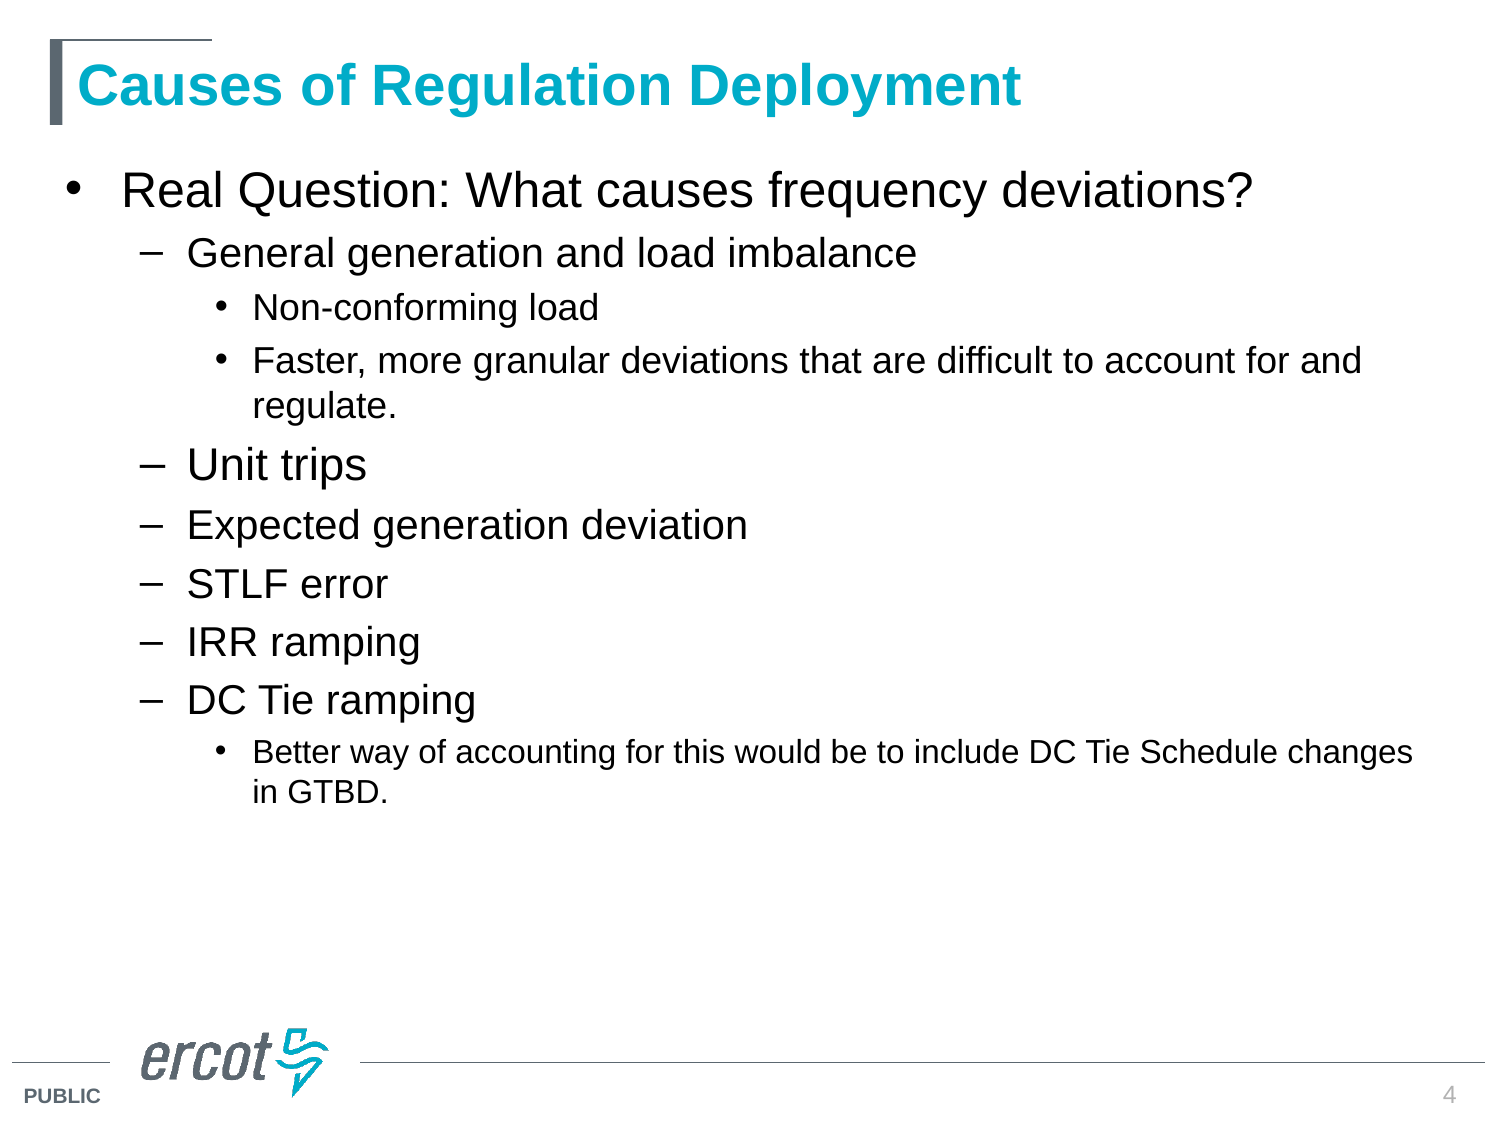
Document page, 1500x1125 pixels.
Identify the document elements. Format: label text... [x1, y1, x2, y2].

picture [137, 1024, 332, 1100]
slide_number 4 [1412, 1076, 1488, 1112]
list Real Question: What causes frequency deviations? General generation and load imbalance Non-conforming load Faster, more granular deviations that are difficult to account for and regulate. Unit trips Expected generation deviation STLF error IRR ramping DC Tie ramping Better way of accounting for this would be to include DC Tie Schedule changes in GTBD. [50, 149, 1450, 1000]
title Causes of Regulation Deployment [62, 39, 1450, 125]
